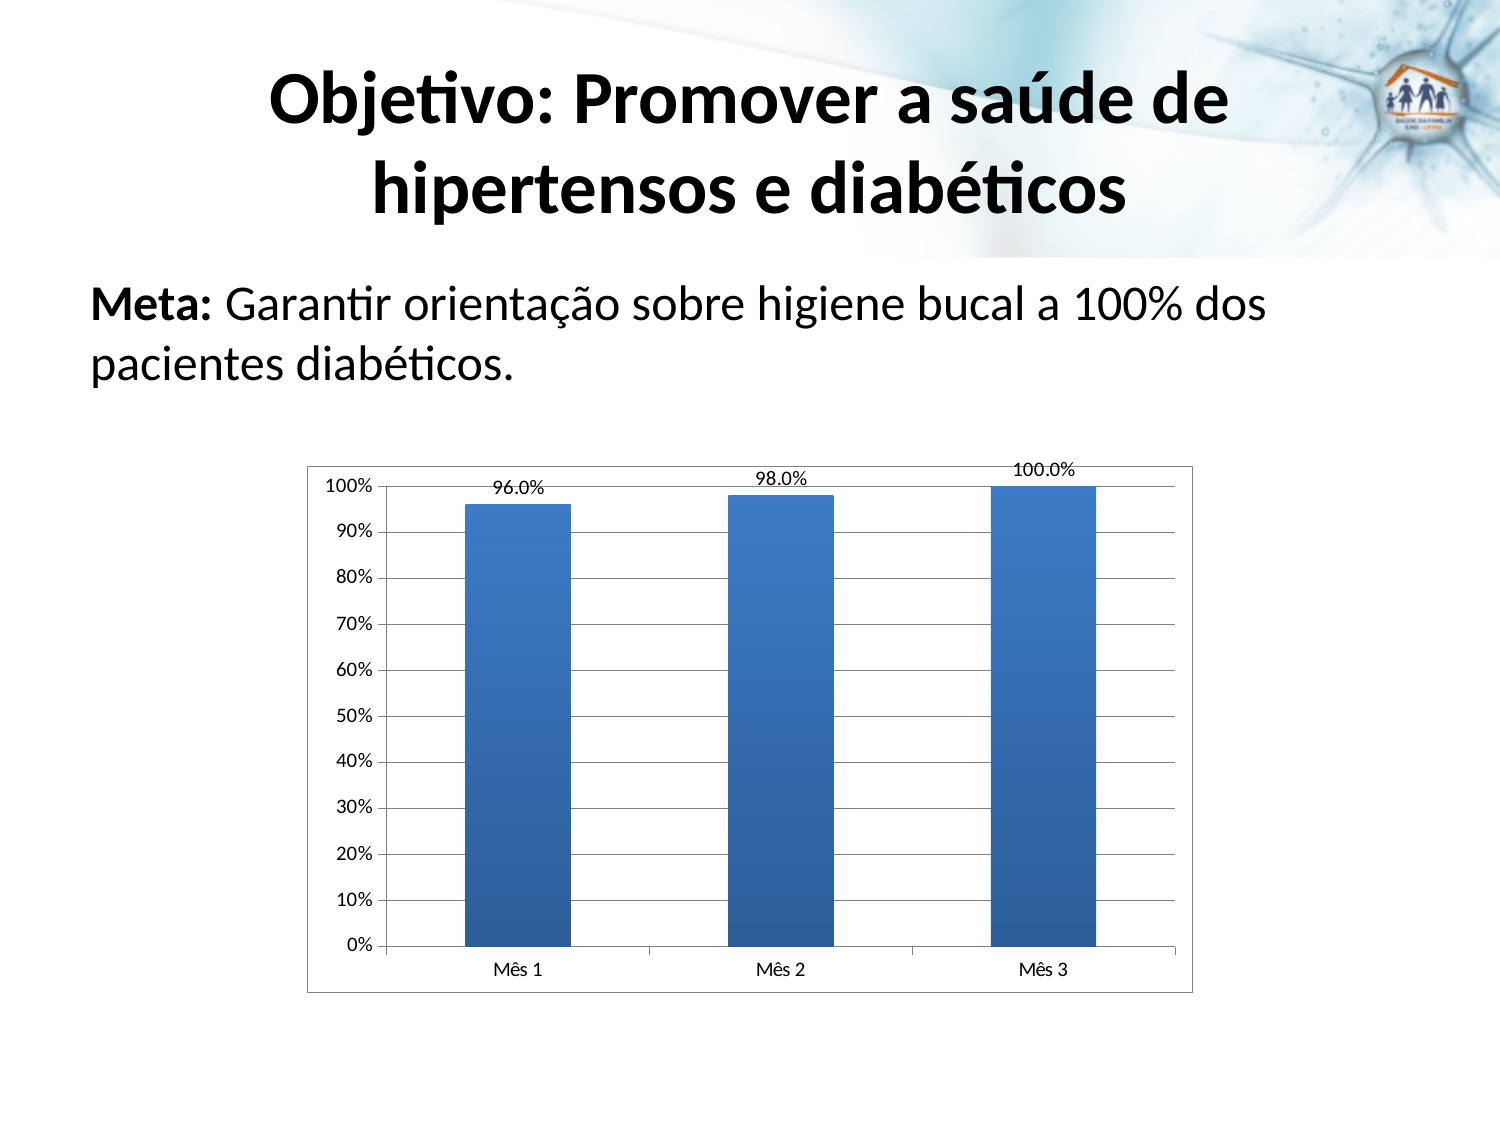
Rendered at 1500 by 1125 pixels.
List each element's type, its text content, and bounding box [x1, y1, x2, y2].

title Objetivo: Promover a saúde de hipertensos e diabéticos [75, 45, 447, 233]
picture [452, 0, 1500, 308]
chart [306, 460, 1194, 993]
list Meta: Garantir orientação sobre higiene bucal a 100% dos pacientes diabéticos. [75, 262, 1425, 1005]
